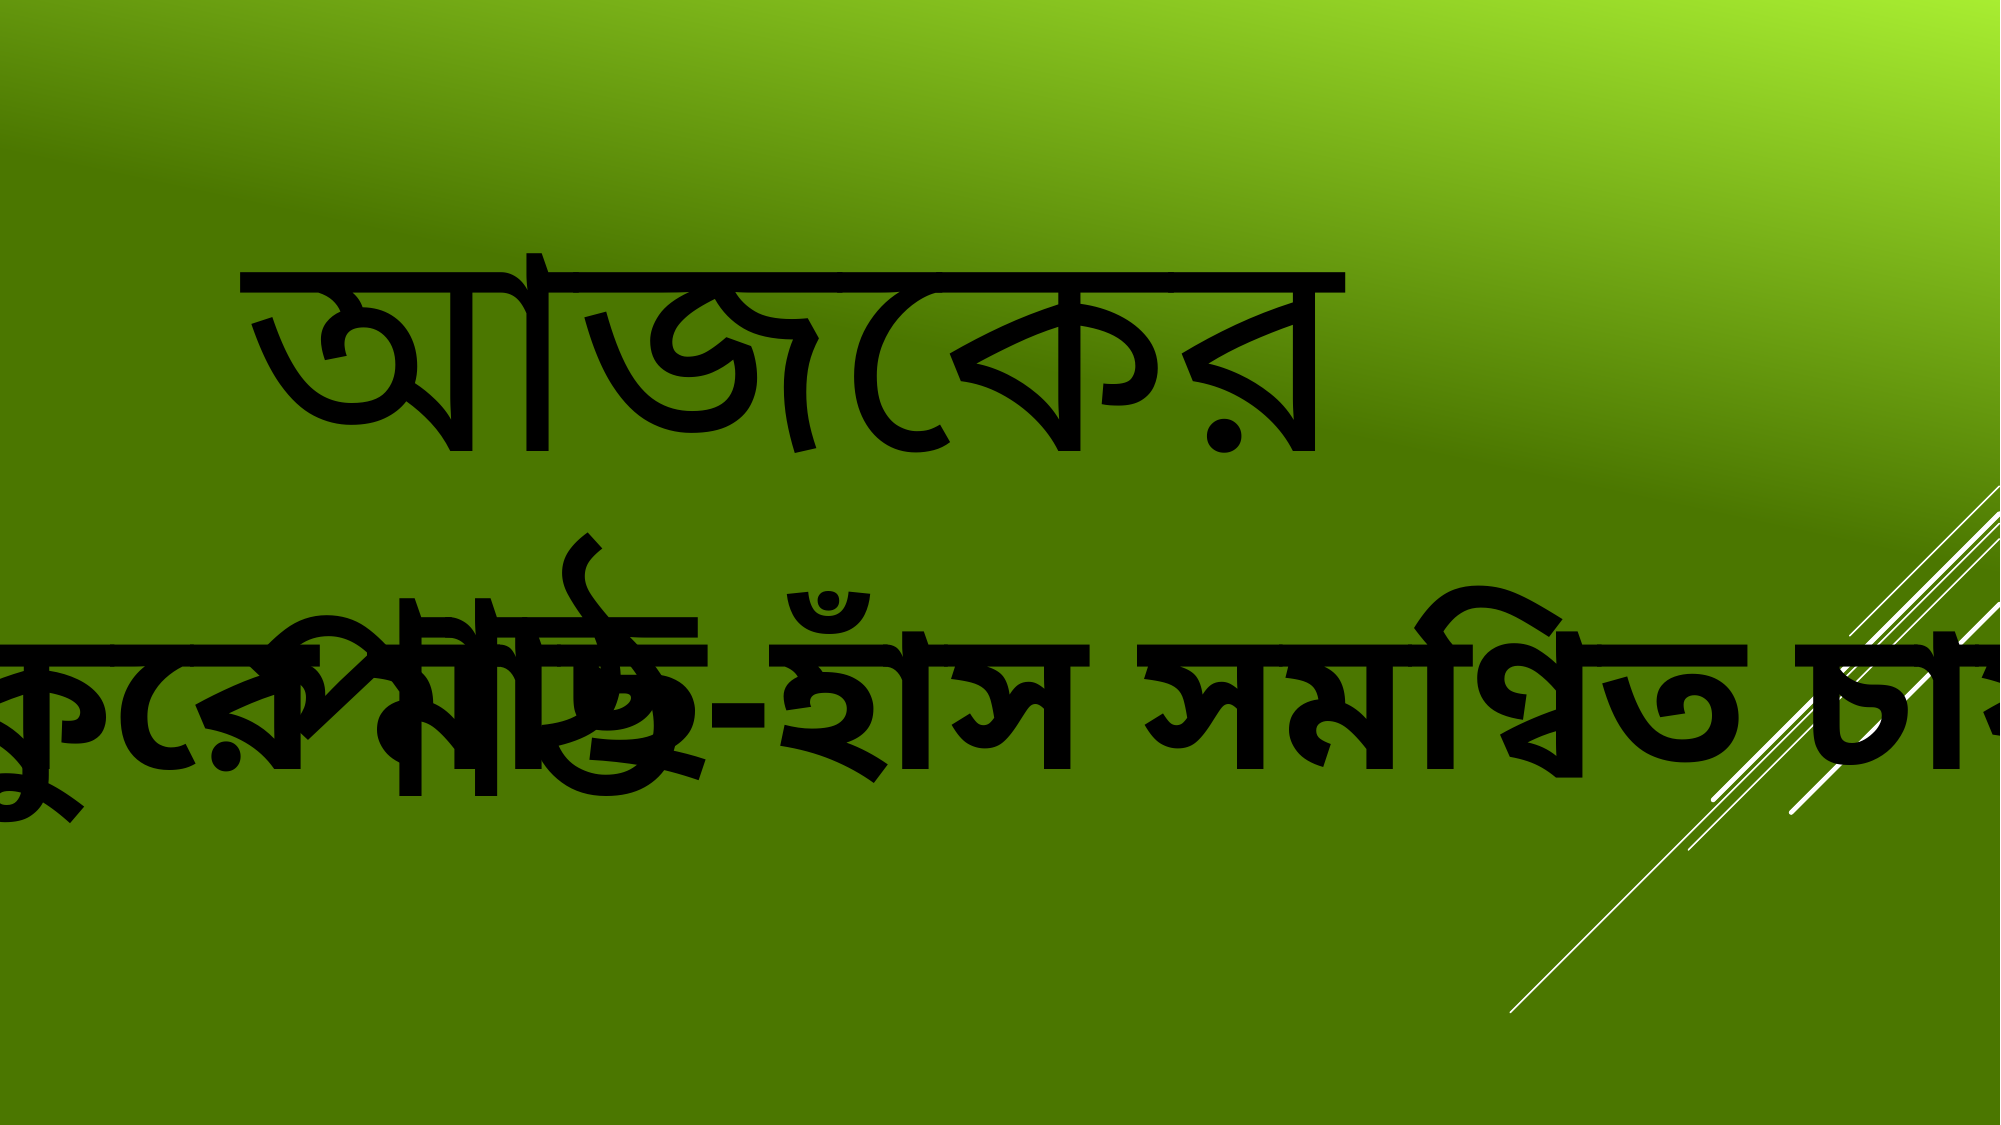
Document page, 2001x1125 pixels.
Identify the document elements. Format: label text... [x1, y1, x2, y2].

text_box পুকুরে মাছ-হাঁস সমণ্বিত চাষ [1450, 562, 2000, 818]
text_box আজকের পাঠ [228, 157, 1450, 862]
text_box পুকুরে মাছ-হাঁস সমণ্বিত চাষ [0, 562, 228, 818]
